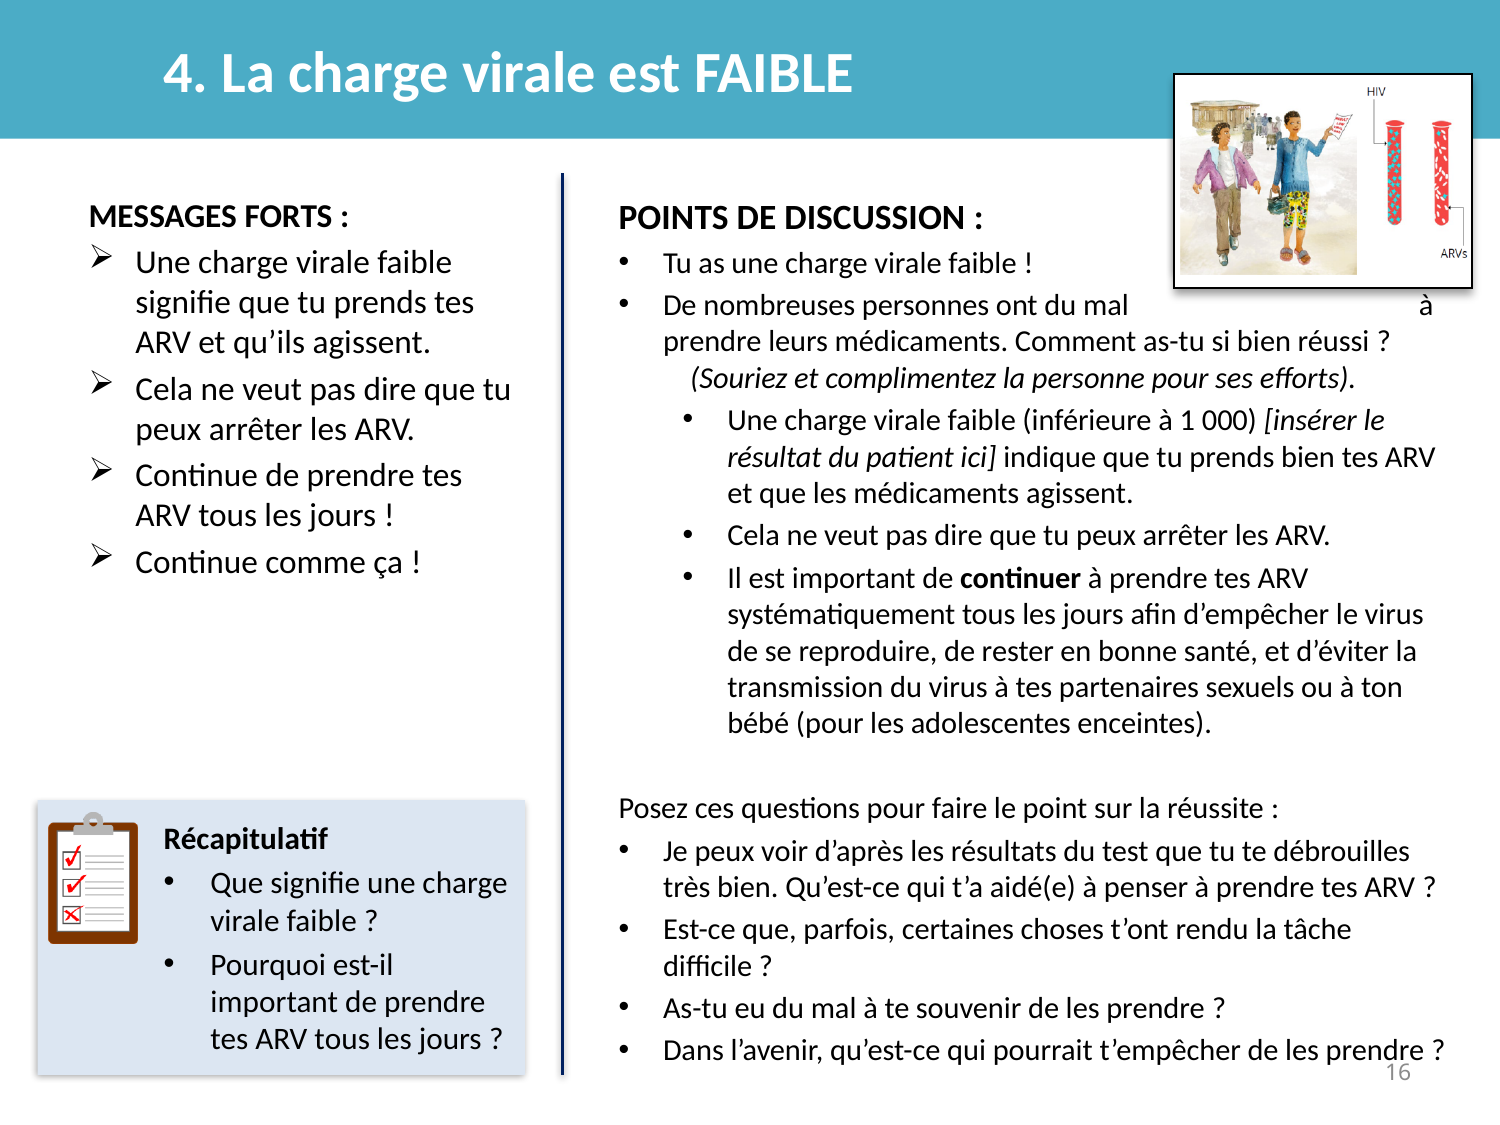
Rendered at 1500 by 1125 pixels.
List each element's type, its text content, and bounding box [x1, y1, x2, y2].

picture [1174, 74, 1472, 288]
list Récapitulatif Que signifie une charge virale faible ? Pourquoi est-il important de prendre tes ARV tous les jours ? [150, 812, 525, 1075]
list MESSAGES FORTS : Une charge virale faible signifie que tu prends tes ARV et qu’ils agissent. Cela ne veut pas dire que tu peux arrêter les ARV. Continue de prendre tes ARV tous les jours ! Continue comme ça ! [75, 187, 538, 713]
text_box [37, 799, 526, 1076]
picture [47, 812, 138, 945]
text_box 4. La charge virale est FAIBLE [0, 0, 1500, 139]
slide_number 16 [1074, 1042, 1425, 1103]
list POINTS DE DISCUSSION : Tu as une charge virale faible ! De nombreuses personnes ont du mal à prendre leurs médicaments. Comment as-tu si bien réussi ? (Souriez et complimentez la personne pour ses efforts). Une charge virale faible (inférieure à 1 000) [insérer le résultat du patient ici] indique que tu prends bien tes ARV et que les médicaments agissent. Cela ne veut pas dire que tu peux arrêter les ARV. Il est important de continuer à prendre tes ARV systématiquement tous les jours afin d’empêcher le virus de se reproduire, de rester en bonne santé, et d’éviter la transmission du virus à tes partenaires sexuels ou à ton bébé (pour les adolescentes enceintes). Posez ces questions pour faire le point sur la réussite : Je peux voir d’après les résultats du test que tu te débrouilles très bien. Qu’est-ce qui t’a aidé(e) à penser à prendre tes ARV ? Est-ce que, parfois, certaines choses t’ont rendu la tâche difficile ? As-tu eu du mal à te souvenir de les prendre ? Dans l’avenir, qu’est-ce qui pourrait t’empêcher de les prendre ? [605, 187, 1463, 1113]
